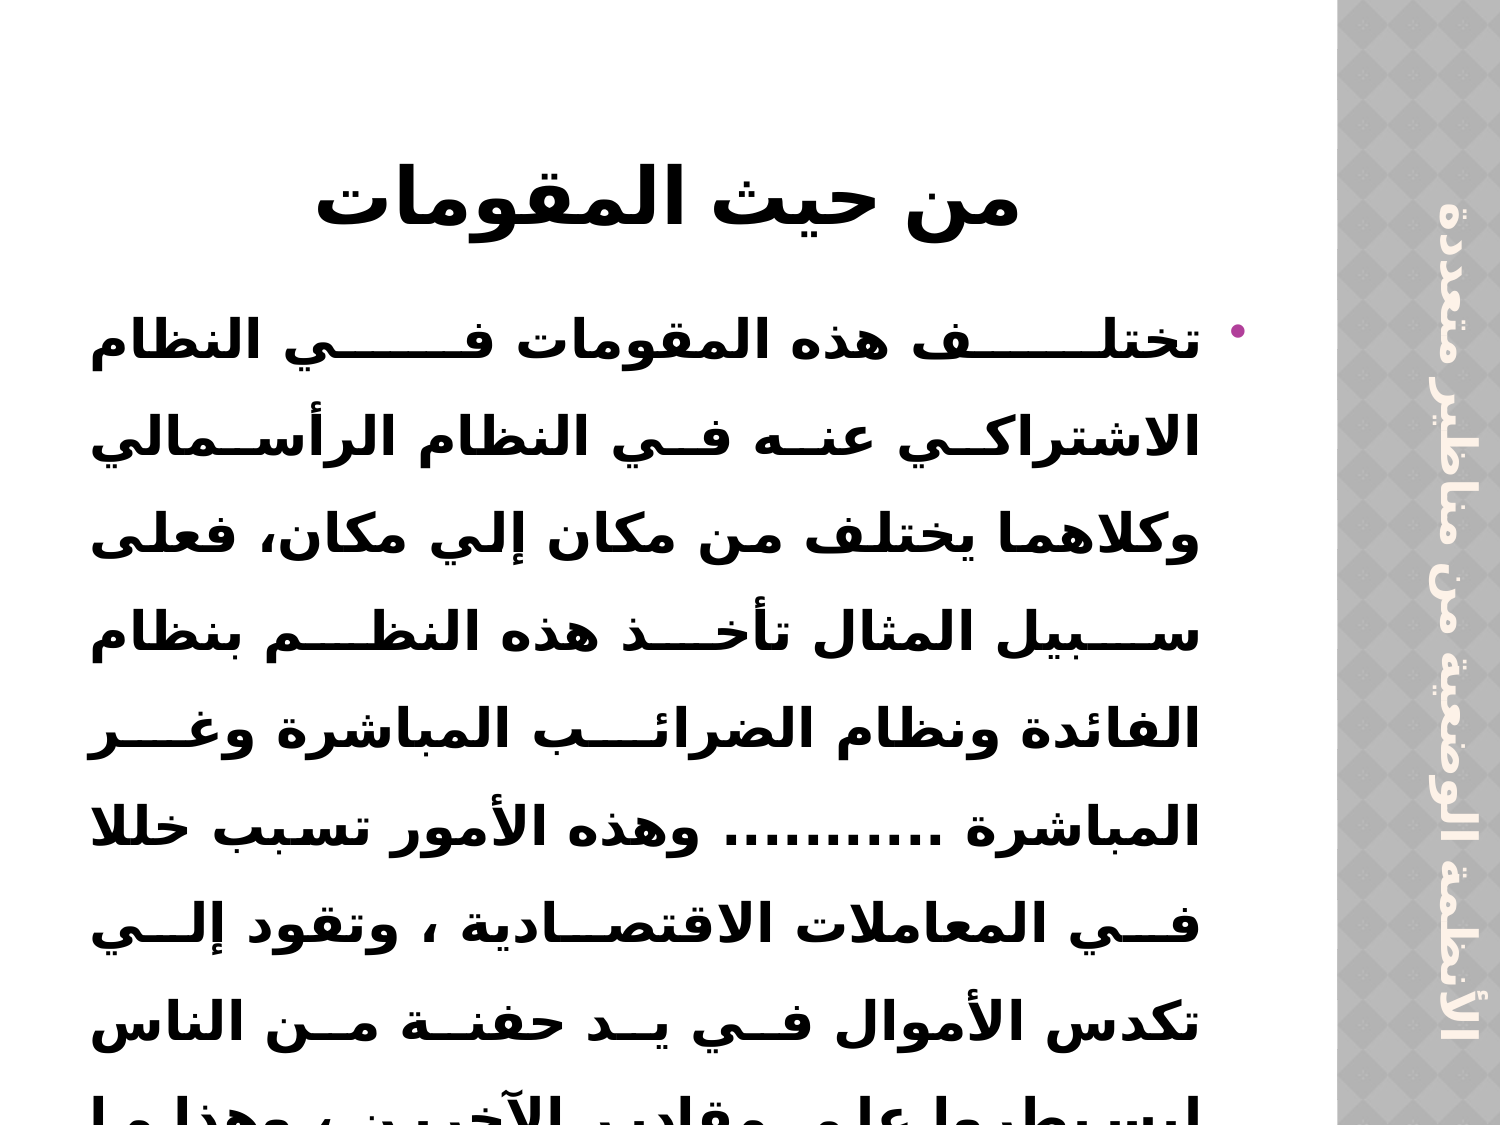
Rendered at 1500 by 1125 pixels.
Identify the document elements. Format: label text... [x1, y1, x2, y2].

list تختلف هذه المقومات في النظام الاشتراكي عنه في النظام الرأسمالي وكلاهما يختلف من مكان إلي مكان، فعلى سبيل المثال تأخذ هذه النظم بنظام الفائدة ونظام الضرائب المباشرة وغر المباشرة ........... وهذه الأمور تسبب خللا في المعاملات الاقتصادية ، وتقود إلي تكدس الأموال في يد حفنة من الناس ليسيطروا على مقادير الآخرين ، وهذا ما يقول به علماء وكتاب الاقتصاد الوضعي الآن . [75, 264, 1263, 1059]
title من حيث المقومات [75, 52, 1263, 240]
text_box الأنظمة الوضعية من مناظير متعددة [1371, 184, 1500, 1062]
